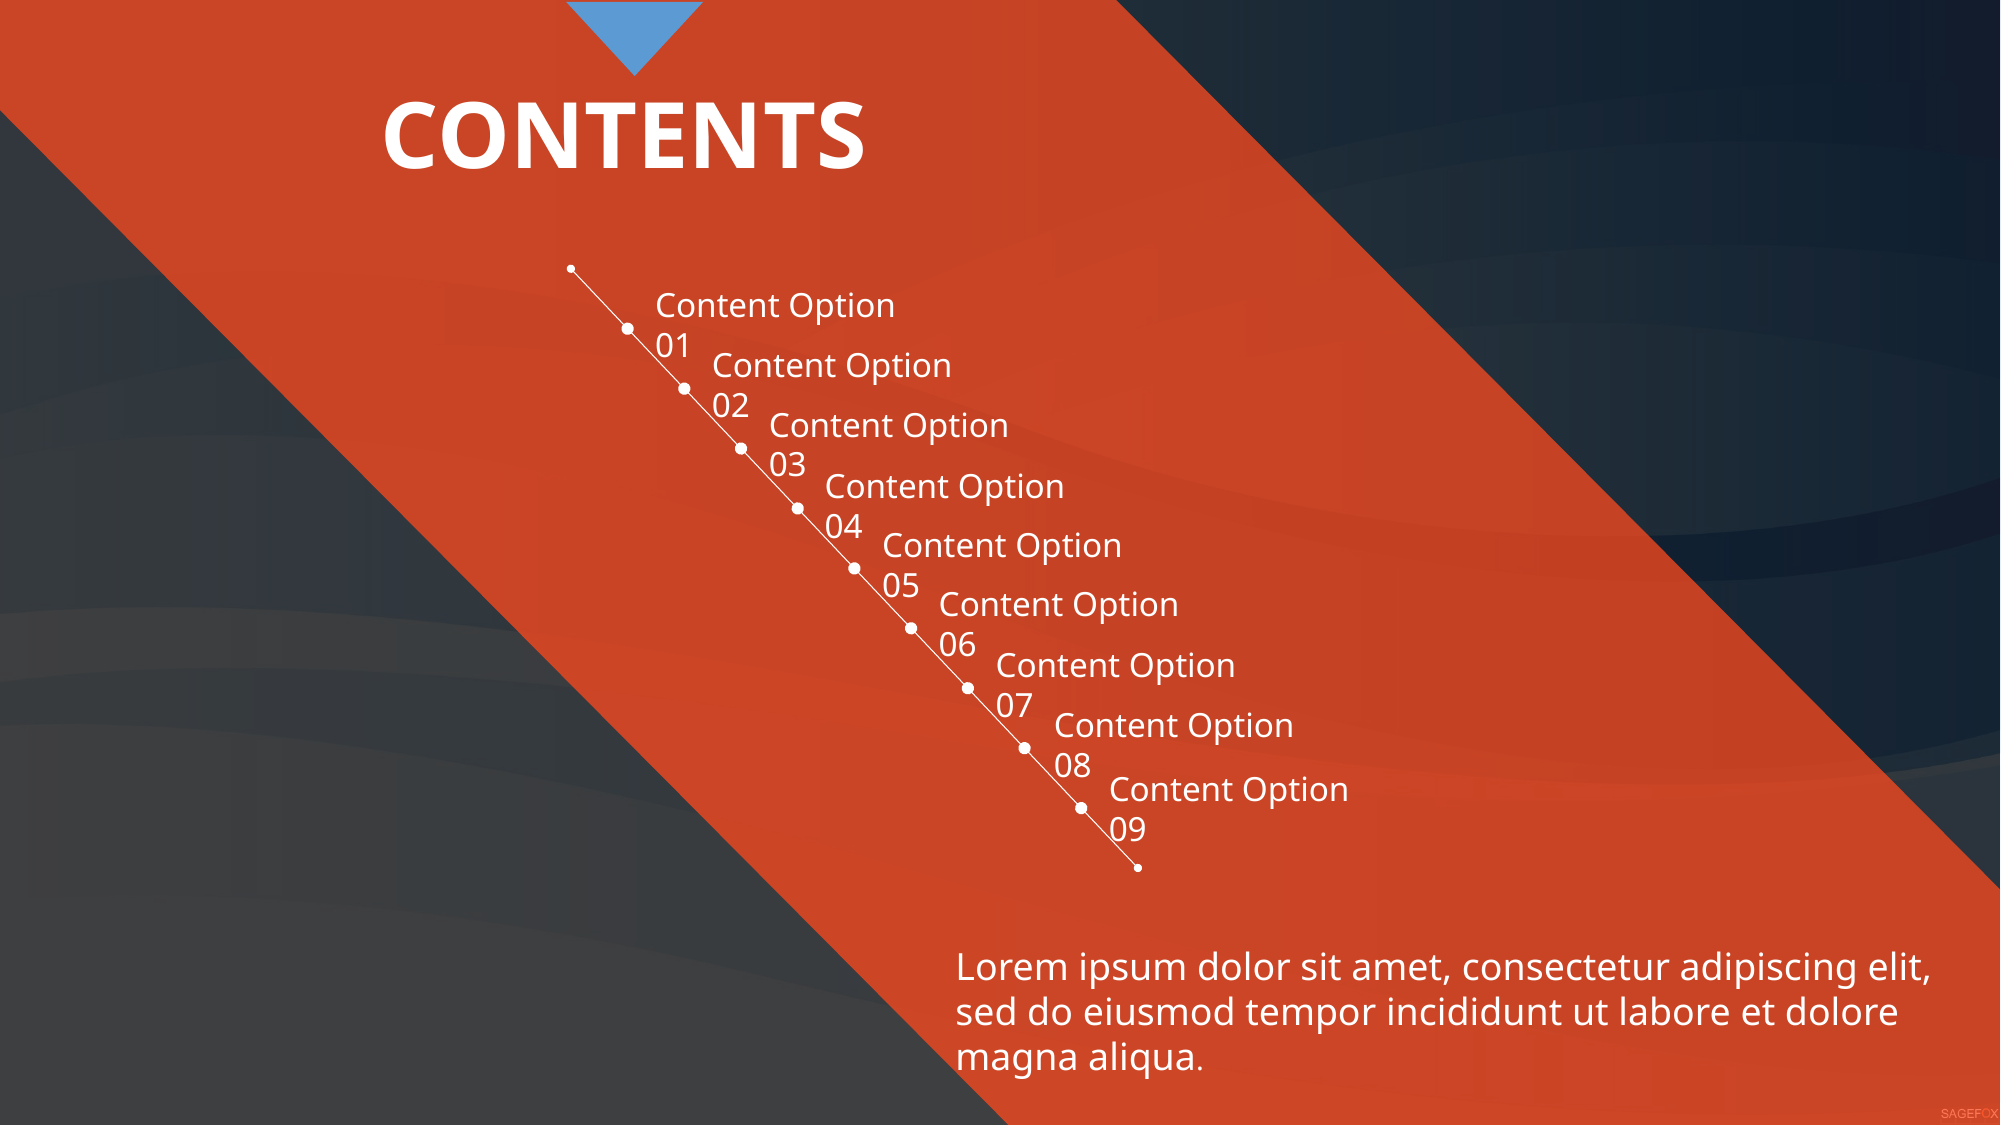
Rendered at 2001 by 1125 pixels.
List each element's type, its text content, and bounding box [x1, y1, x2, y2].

text_box Content Option 09 [1093, 761, 1394, 856]
text_box [0, 0, 2000, 1058]
text_box Content Option 06 [924, 576, 1224, 671]
text_box Content Option 03 [753, 396, 1054, 491]
text_box [563, 0, 706, 78]
text_box CONTENTS [324, 69, 924, 194]
text_box Content Option 05 [867, 517, 1168, 612]
text_box Content Option 07 [980, 636, 1281, 732]
text_box Content Option 01 [640, 277, 941, 372]
text_box Content Option 04 [809, 458, 1110, 553]
text_box Content Option 08 [1038, 696, 1339, 792]
text_box Lorem ipsum dolor sit amet, consectetur adipiscing elit, sed do eiusmod tempor incididunt ut labore et dolore magna aliqua. [940, 935, 2000, 1085]
text_box Content Option 02 [697, 336, 998, 432]
text_box [967, 1085, 2000, 1125]
